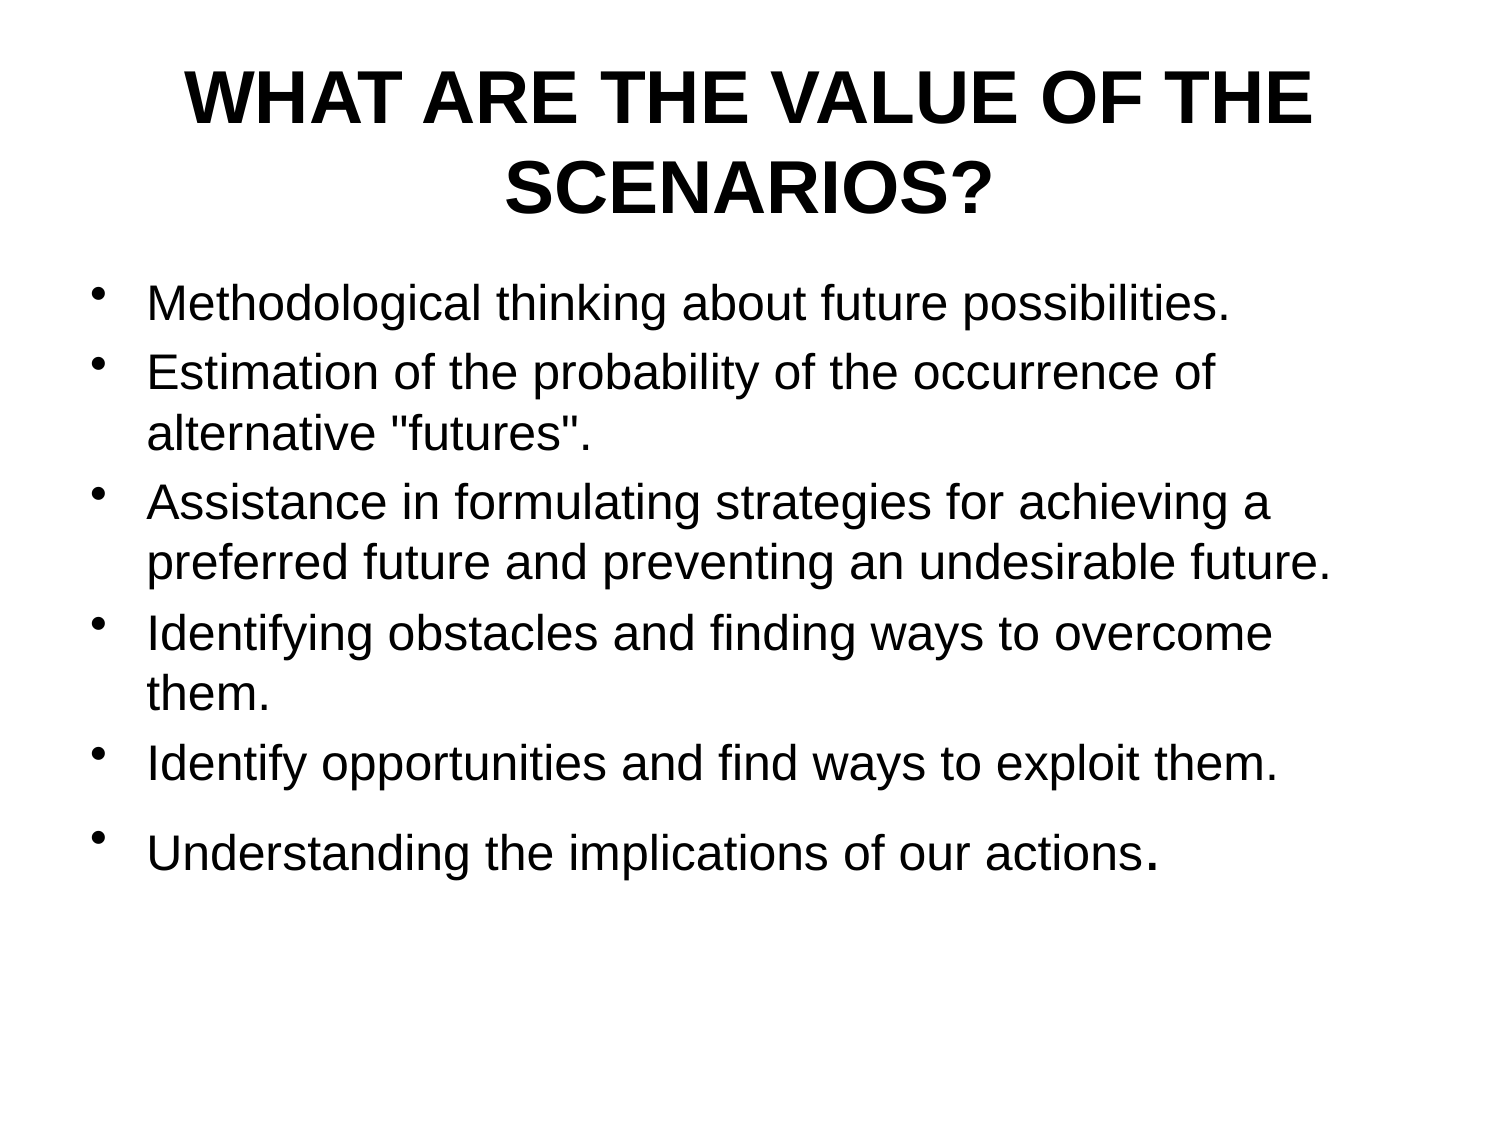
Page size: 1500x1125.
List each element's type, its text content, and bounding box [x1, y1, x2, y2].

list Methodological thinking about future possibilities. Estimation of the probability of the occurrence of alternative "futures". Assistance in formulating strategies for achieving a preferred future and preventing an undesirable future. Identifying obstacles and finding ways to overcome them. Identify opportunities and find ways to exploit them. Understanding the implications of our actions. [75, 262, 1425, 1005]
title WHAT ARE THE VALUE OF THE SCENARIOS? [75, 45, 1425, 233]
